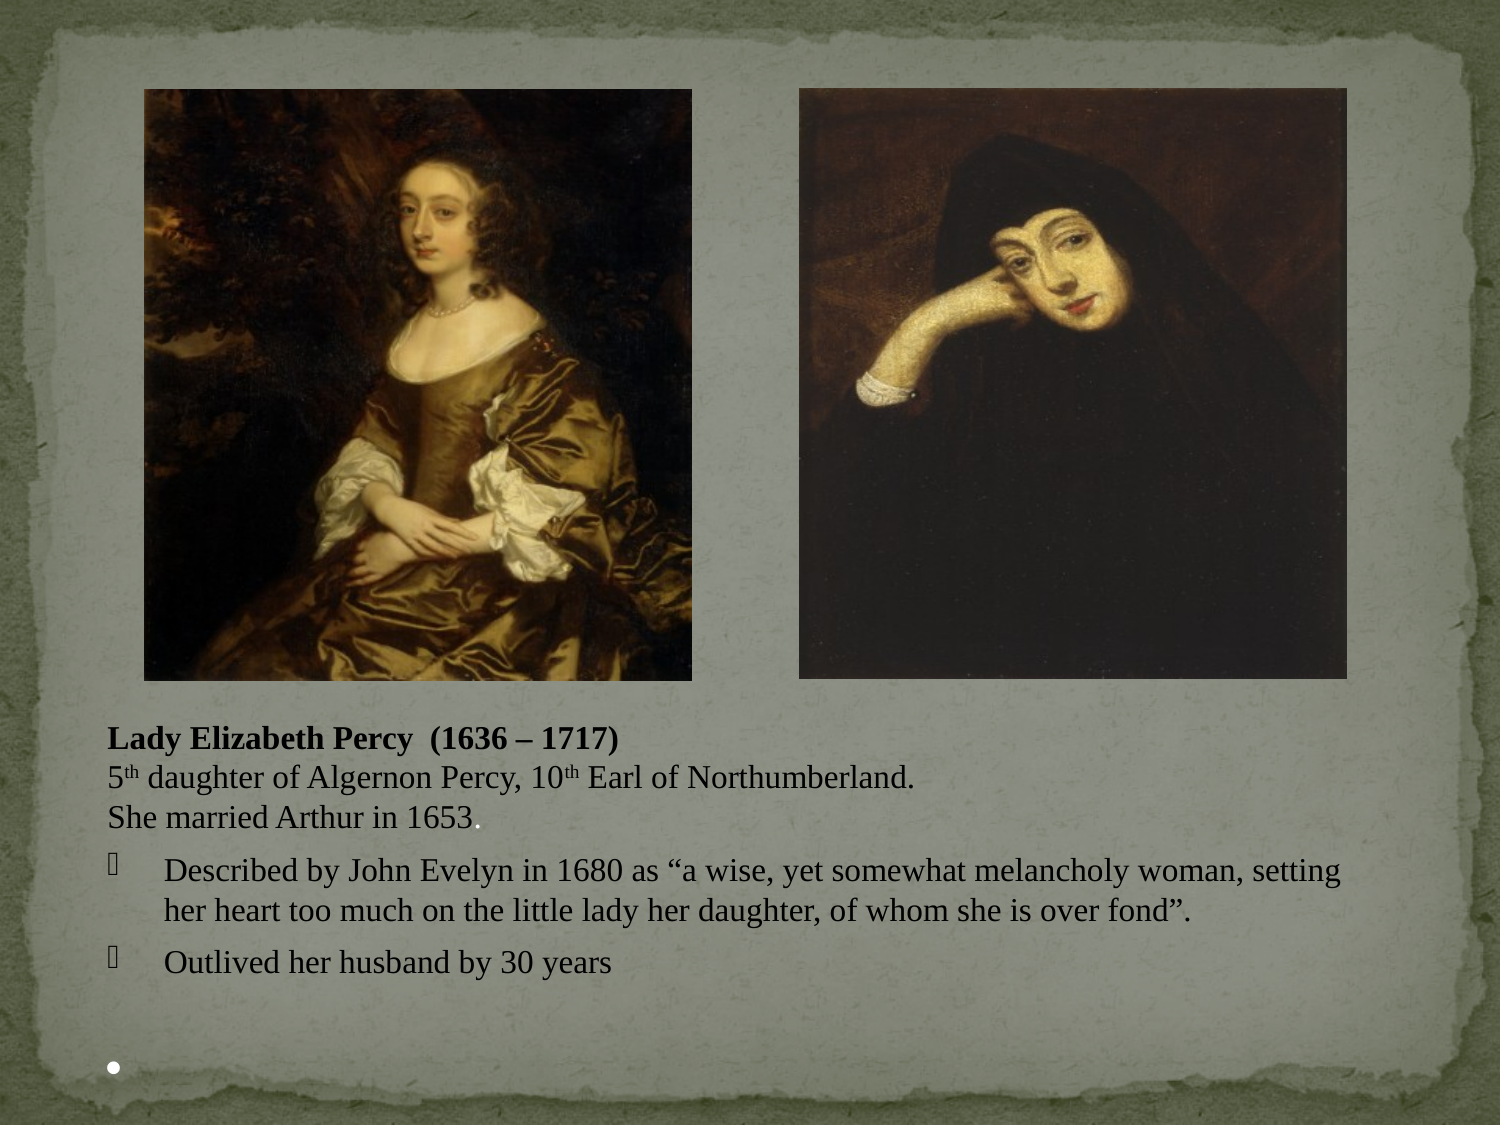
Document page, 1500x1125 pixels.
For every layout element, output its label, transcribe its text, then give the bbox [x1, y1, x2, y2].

text_box Lady Elizabeth Percy (1636 – 1717) 5th daughter of Algernon Percy, 10th Earl of Northumberland. She married Arthur in 1653. Described by John Evelyn in 1680 as “a wise, yet somewhat melancholy woman, setting her heart too much on the little lady her daughter, of whom she is over fond”. Outlived her husband by 30 years [92, 708, 1408, 1125]
picture [144, 89, 692, 681]
picture [799, 88, 1347, 679]
